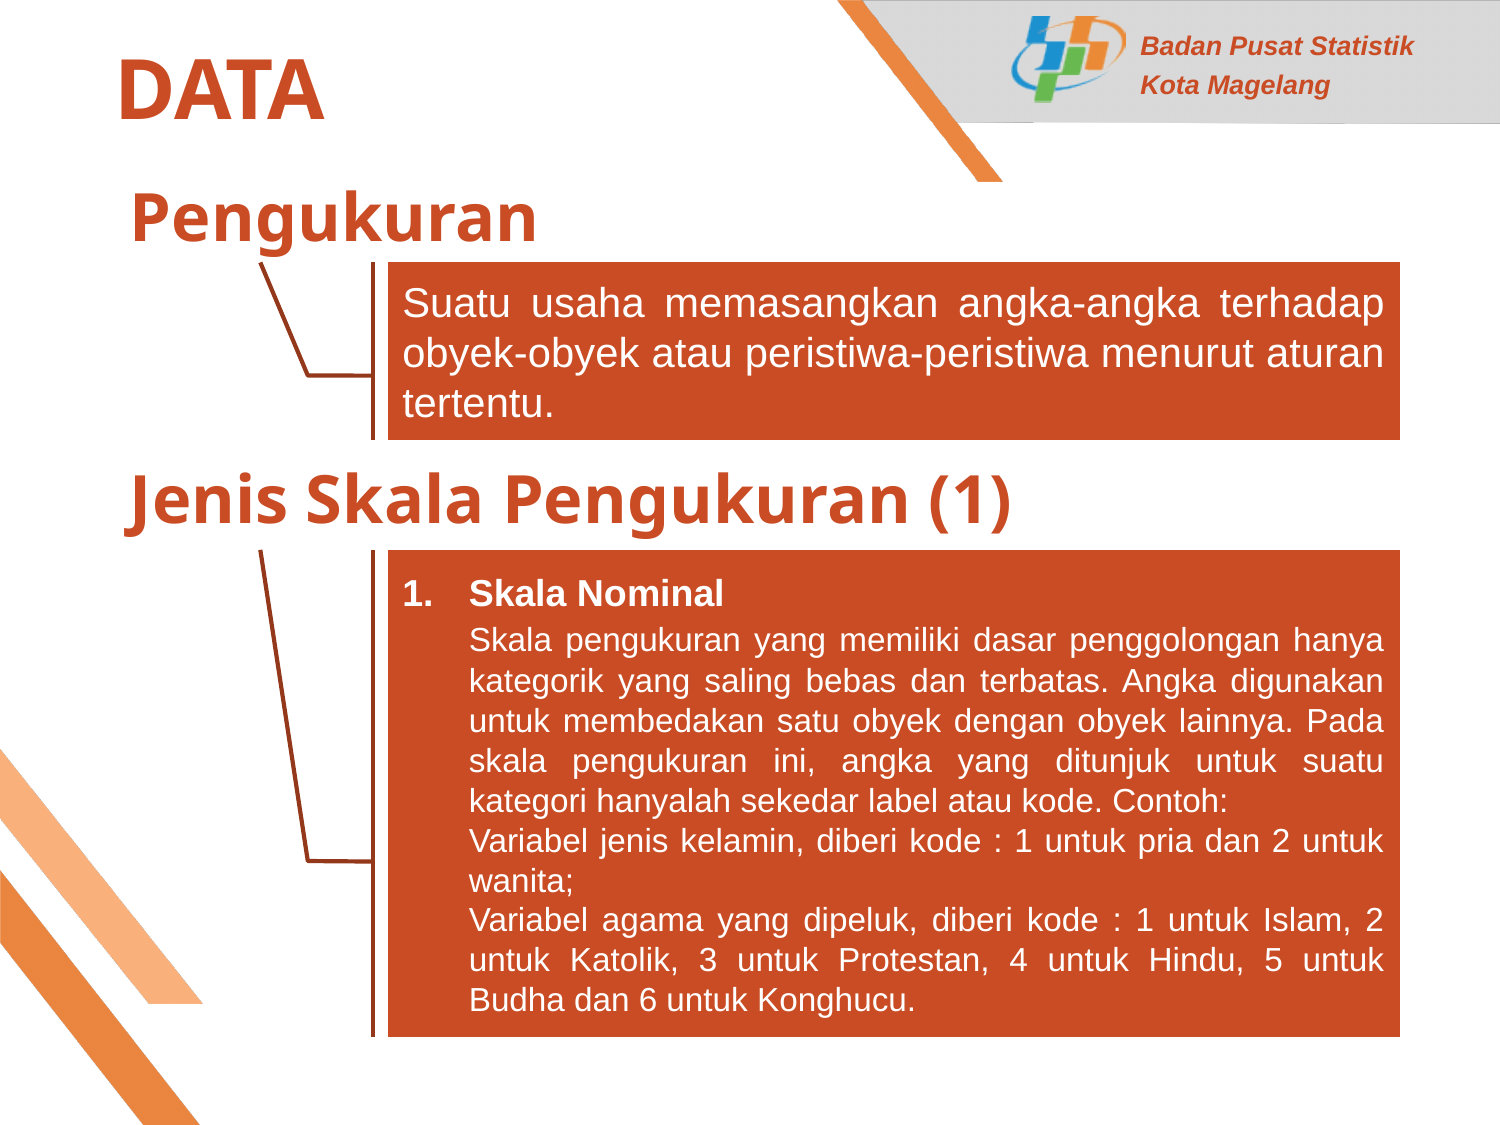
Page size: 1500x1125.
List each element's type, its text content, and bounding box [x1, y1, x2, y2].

text_box Pengukuran [99, 162, 1126, 267]
title DATA [84, 20, 813, 152]
text_box Skala Nominal Skala pengukuran yang memiliki dasar penggolongan hanya kategorik yang saling bebas dan terbatas. Angka digunakan untuk membedakan satu obyek dengan obyek lainnya. Pada skala pengukuran ini, angka yang ditunjuk untuk suatu kategori hanyalah sekedar label atau kode. Contoh: Variabel jenis kelamin, diberi kode : 1 untuk pria dan 2 untuk wanita; Variabel agama yang dipeluk, diberi kode : 1 untuk Islam, 2 untuk Katolik, 3 untuk Protestan, 4 untuk Hindu, 5 untuk Budha dan 6 untuk Konghucu. [258, 549, 375, 1037]
text_box Suatu usaha memasangkan angka-angka terhadap obyek-obyek atau peristiwa-peristiwa menurut aturan tertentu. [388, 262, 1400, 440]
text_box Suatu usaha memasangkan angka-angka terhadap obyek-obyek atau peristiwa-peristiwa menurut aturan tertentu. [258, 261, 375, 440]
text_box Jenis Skala Pengukuran (1) [99, 450, 1150, 544]
picture [0, 745, 203, 1125]
text_box Badan Pusat Statistik Kota Magelang [1125, 14, 1488, 108]
text_box Skala Nominal Skala pengukuran yang memiliki dasar penggolongan hanya kategorik yang saling bebas dan terbatas. Angka digunakan untuk membedakan satu obyek dengan obyek lainnya. Pada skala pengukuran ini, angka yang ditunjuk untuk suatu kategori hanyalah sekedar label atau kode. Contoh: Variabel jenis kelamin, diberi kode : 1 untuk pria dan 2 untuk wanita; Variabel agama yang dipeluk, diberi kode : 1 untuk Islam, 2 untuk Katolik, 3 untuk Protestan, 4 untuk Hindu, 5 untuk Budha dan 6 untuk Konghucu. [388, 550, 1400, 1037]
picture [837, 0, 1500, 162]
